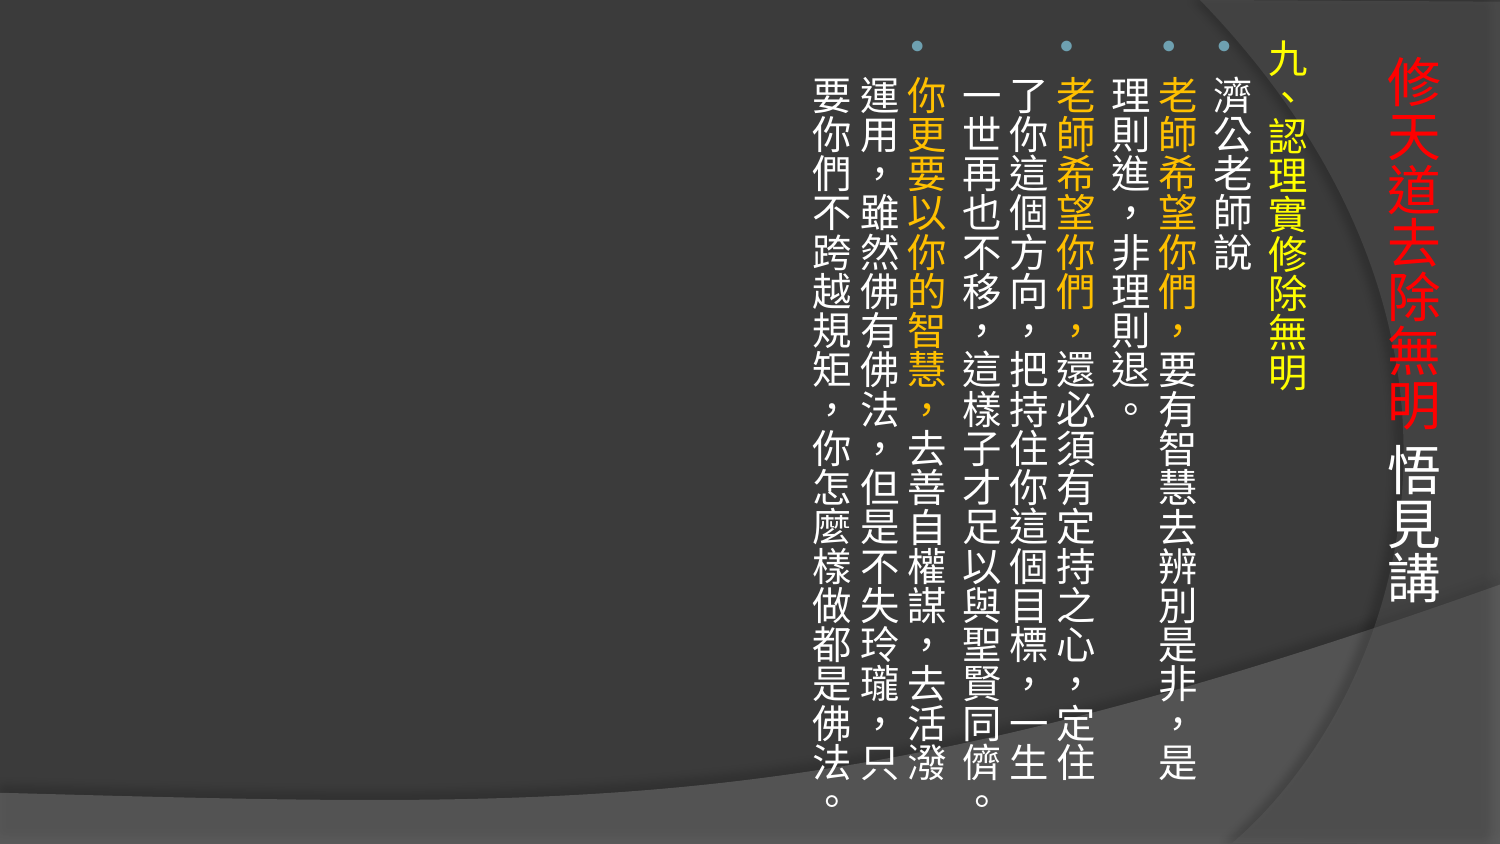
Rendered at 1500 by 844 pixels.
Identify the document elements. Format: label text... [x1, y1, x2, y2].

list 九、認理實修除無明 濟公老師說 老師希望你們，要有智慧去辨別是非，是理則進，非理則退。 老師希望你們，還必須有定持之心，定住了你這個方向，把持住你這個目標，一生一世再也不移，這樣子才足以與聖賢同儕。 你更要以你的智慧，去善自權謀，去活潑運用，雖然佛有佛法，但是不失玲瓏，只要你們不跨越規矩，你怎麼樣做都是佛法。 [29, 20, 1353, 824]
title 修天道去除無明 悟見講 [1353, 43, 1473, 812]
